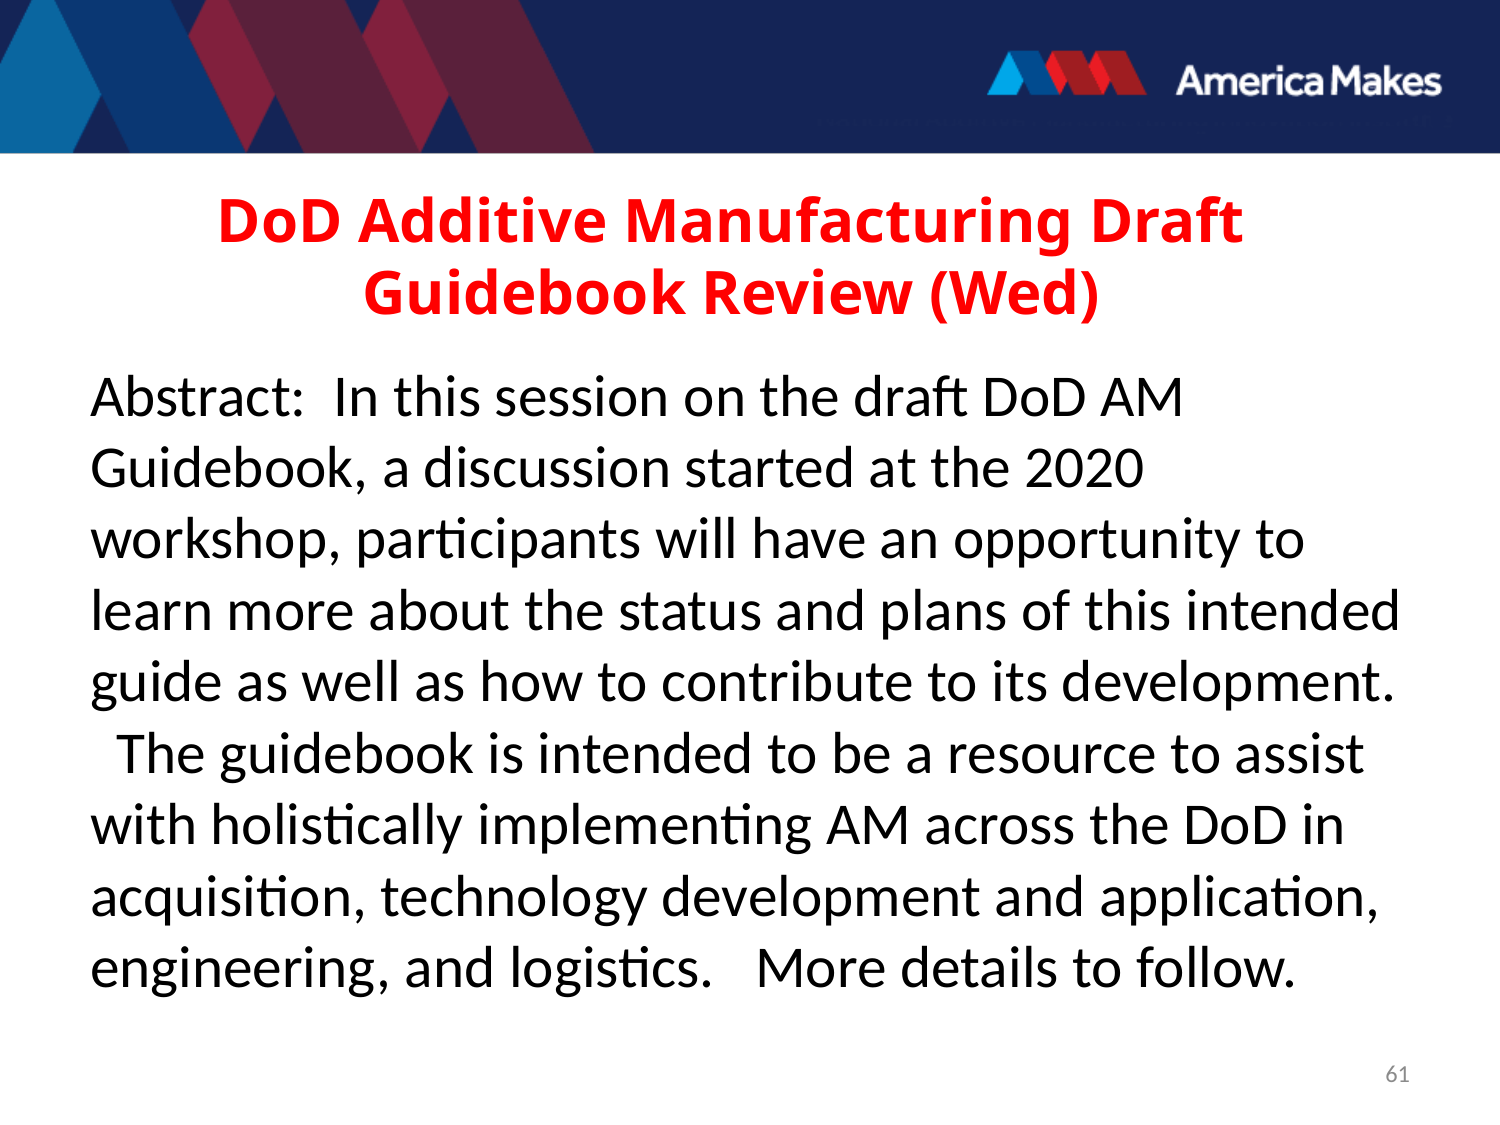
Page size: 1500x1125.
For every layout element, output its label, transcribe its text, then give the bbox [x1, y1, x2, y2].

slide_number 61 [1074, 1042, 1425, 1103]
title DoD Additive Manufacturing Draft Guidebook Review (Wed) [37, 173, 1425, 335]
list Abstract: In this session on the draft DoD AM Guidebook, a discussion started at the 2020 workshop, participants will have an opportunity to learn more about the status and plans of this intended guide as well as how to contribute to its development. The guidebook is intended to be a resource to assist with holistically implementing AM across the DoD in acquisition, technology development and application, engineering, and logistics. More details to follow. [75, 349, 1425, 1063]
picture [0, 0, 1500, 163]
